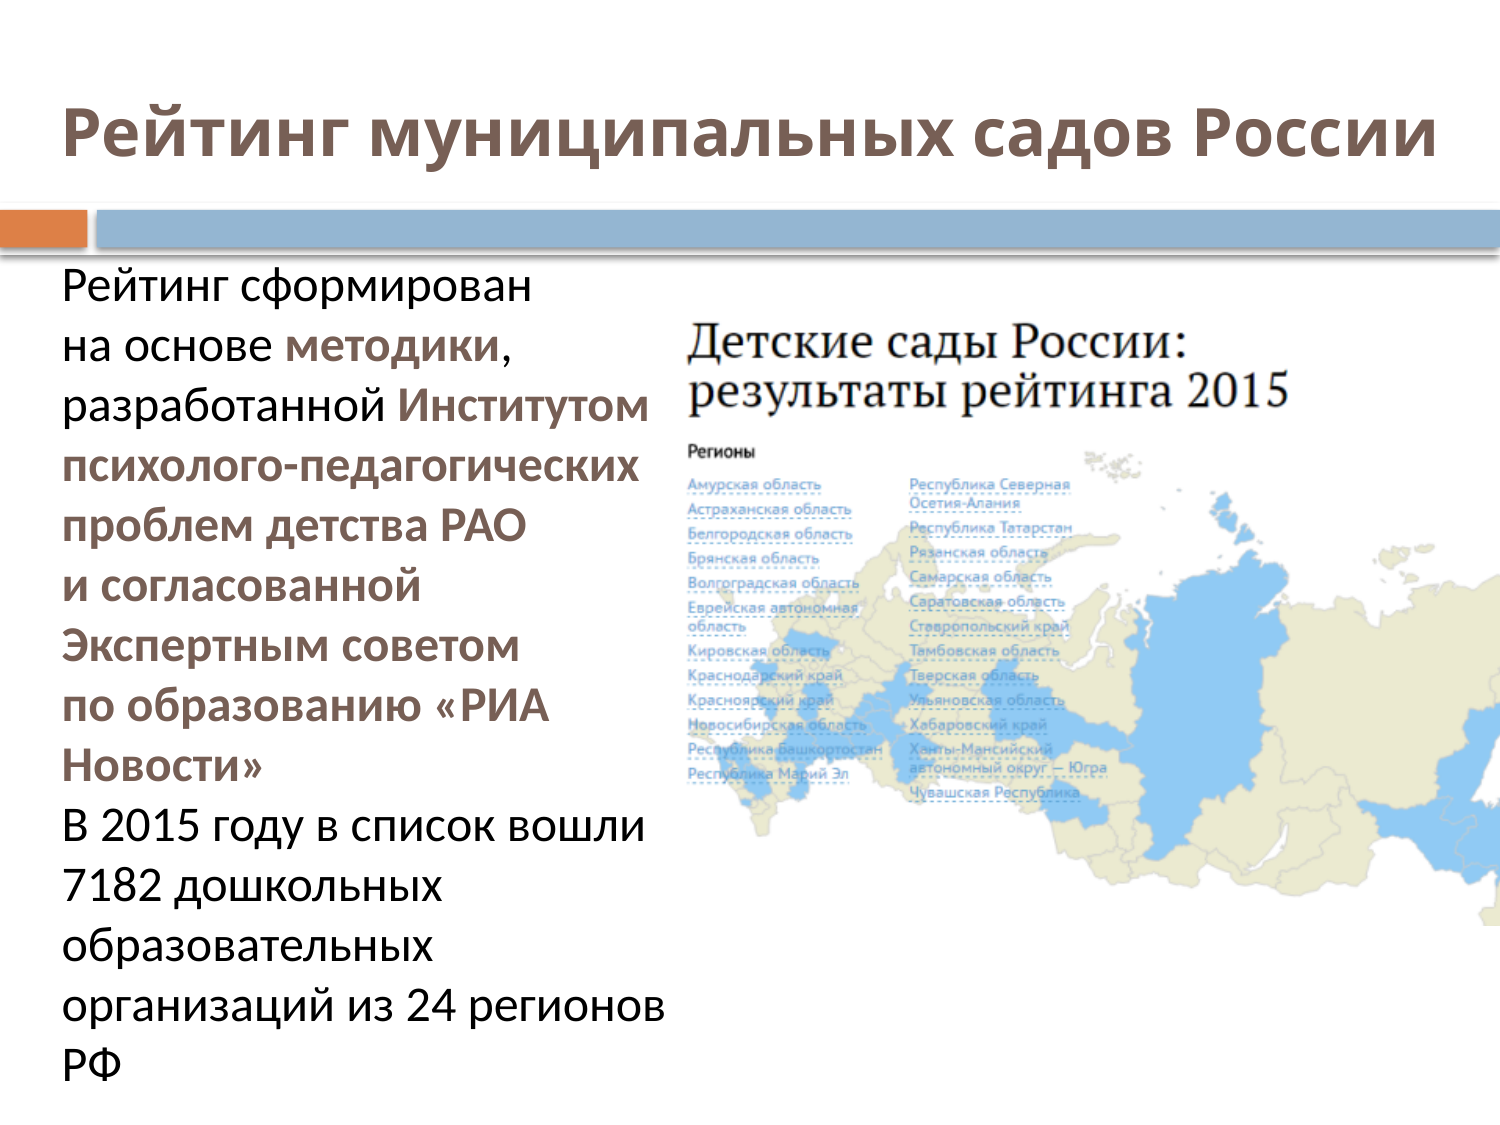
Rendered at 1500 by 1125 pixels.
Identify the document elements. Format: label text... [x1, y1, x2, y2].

text_box Рейтинг сформирован на основе методики, разработанной Институтом психолого-педагогических проблем детства РАО и согласованной Экспертным советом по образованию «РИА Новости» В 2015 году в список вошли 7182 дошкольных образовательных организаций из 24 регионов РФ [46, 243, 703, 1099]
picture [678, 316, 1500, 927]
title Рейтинг муниципальных садов России [0, 37, 1500, 223]
